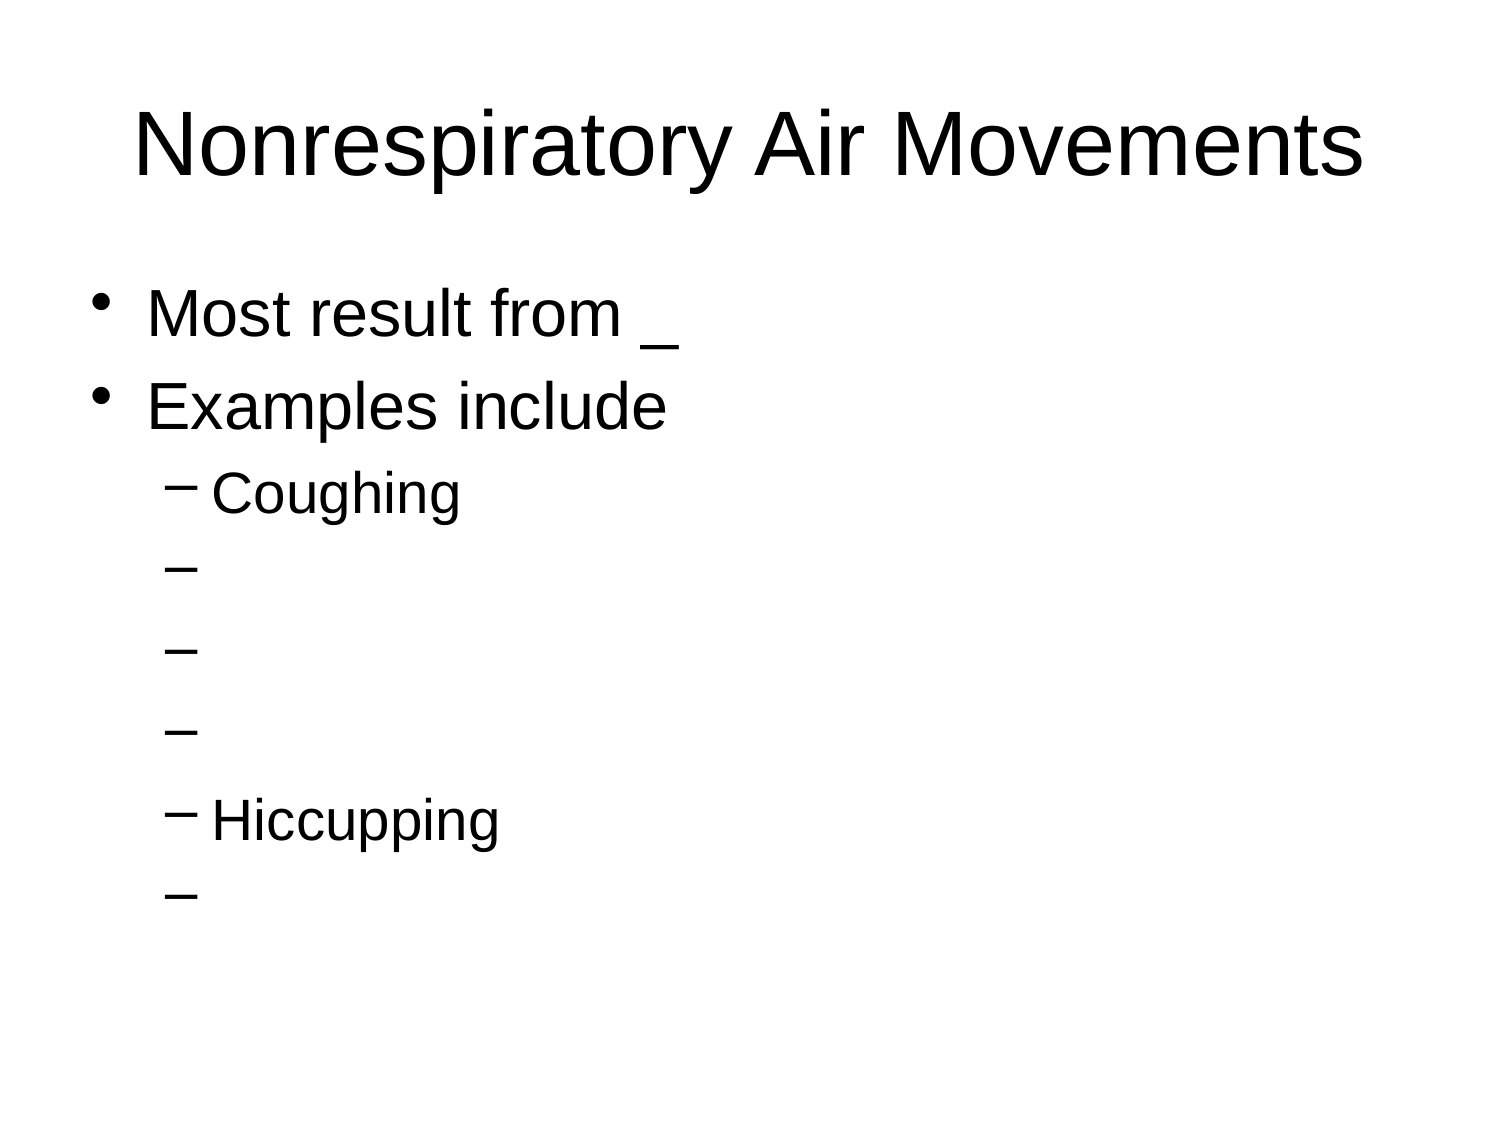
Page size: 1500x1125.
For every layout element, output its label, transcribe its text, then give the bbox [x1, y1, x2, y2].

list Most result from _ Examples include Coughing Hiccupping [74, 262, 1426, 1006]
title Nonrespiratory Air Movements [74, 44, 1426, 233]
